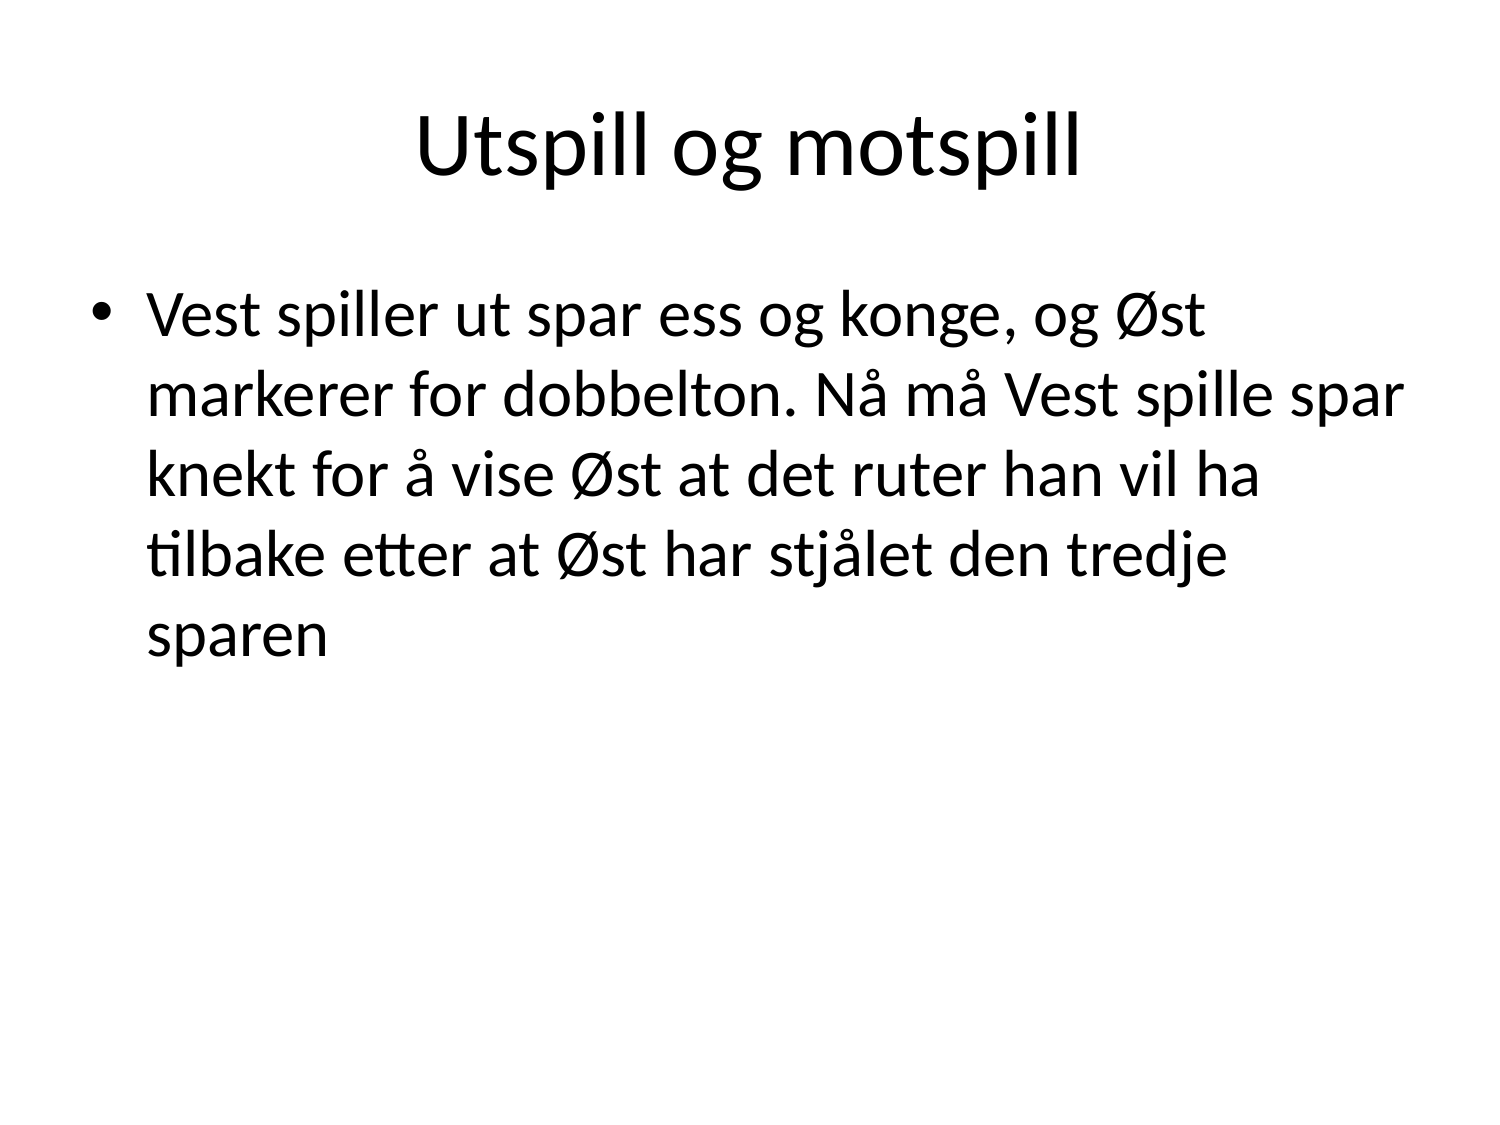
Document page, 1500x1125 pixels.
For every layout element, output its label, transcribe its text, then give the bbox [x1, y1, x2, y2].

list Vest spiller ut spar ess og konge, og Øst markerer for dobbelton. Nå må Vest spille spar knekt for å vise Øst at det ruter han vil ha tilbake etter at Øst har stjålet den tredje sparen [75, 262, 1425, 1005]
title Utspill og motspill [75, 45, 1425, 233]
